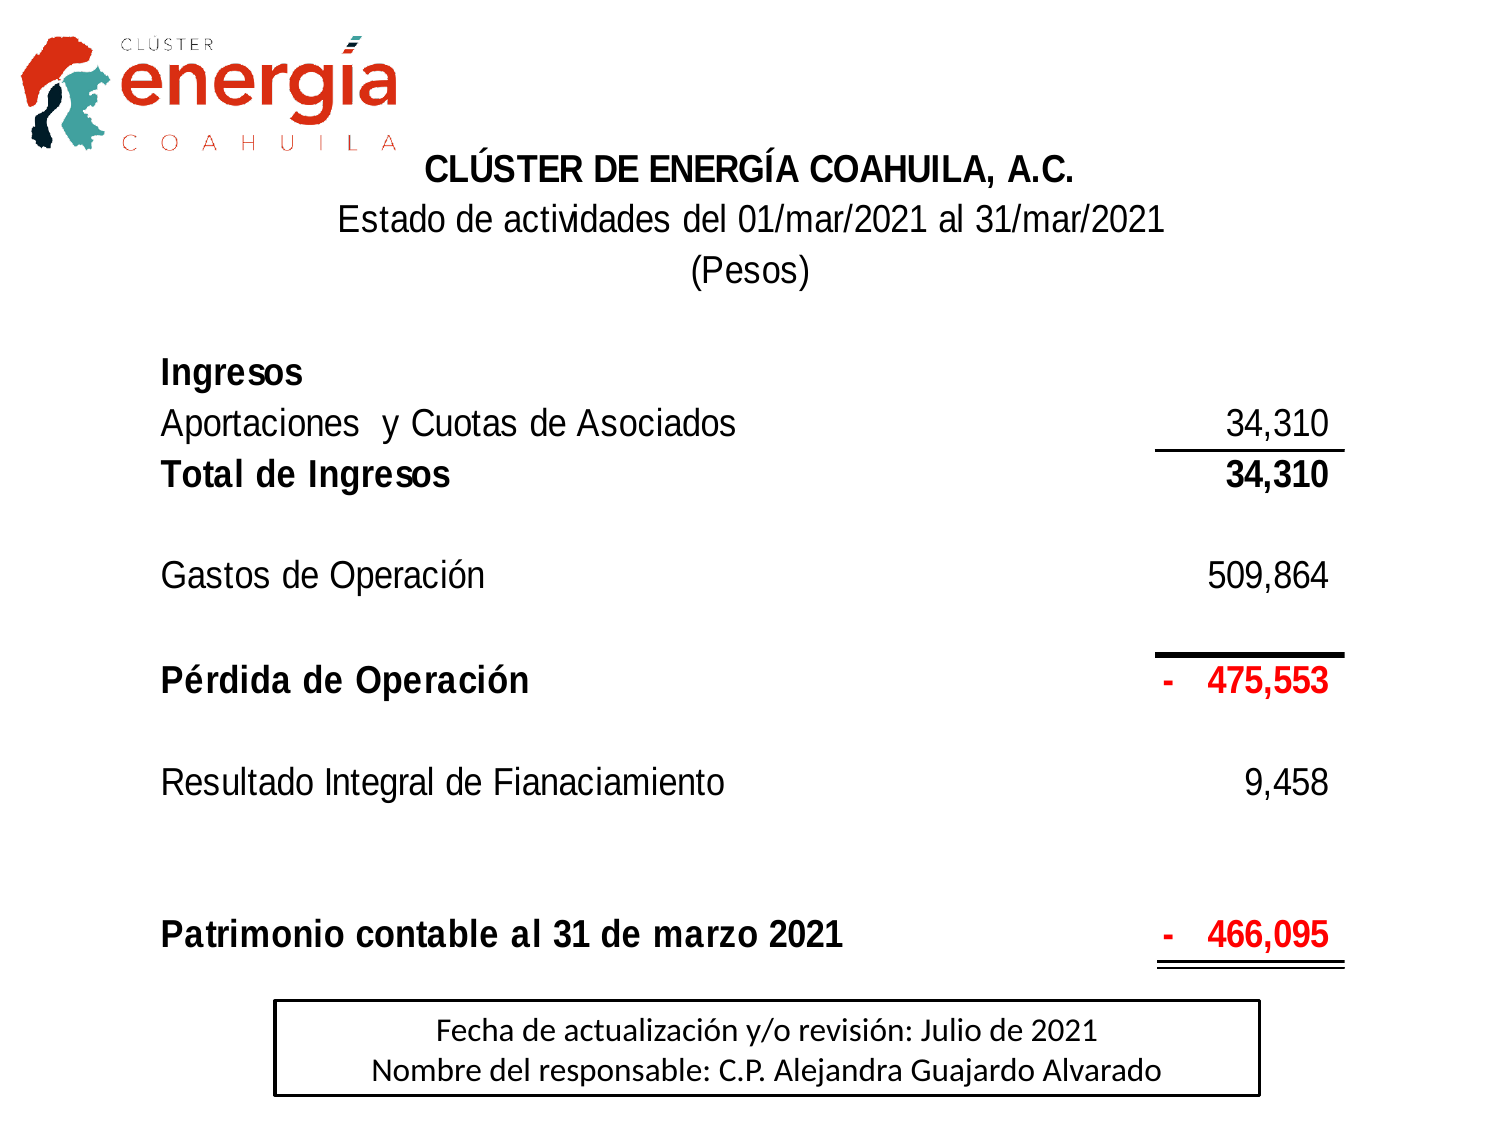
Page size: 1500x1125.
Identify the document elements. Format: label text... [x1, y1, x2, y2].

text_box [152, 143, 1348, 1021]
text_box Fecha de actualización y/o revisión: Julio de 2021 Nombre del responsable: C.P. Alejandra Guajardo Alvarado [275, 1021, 1260, 1096]
picture [16, 28, 400, 164]
